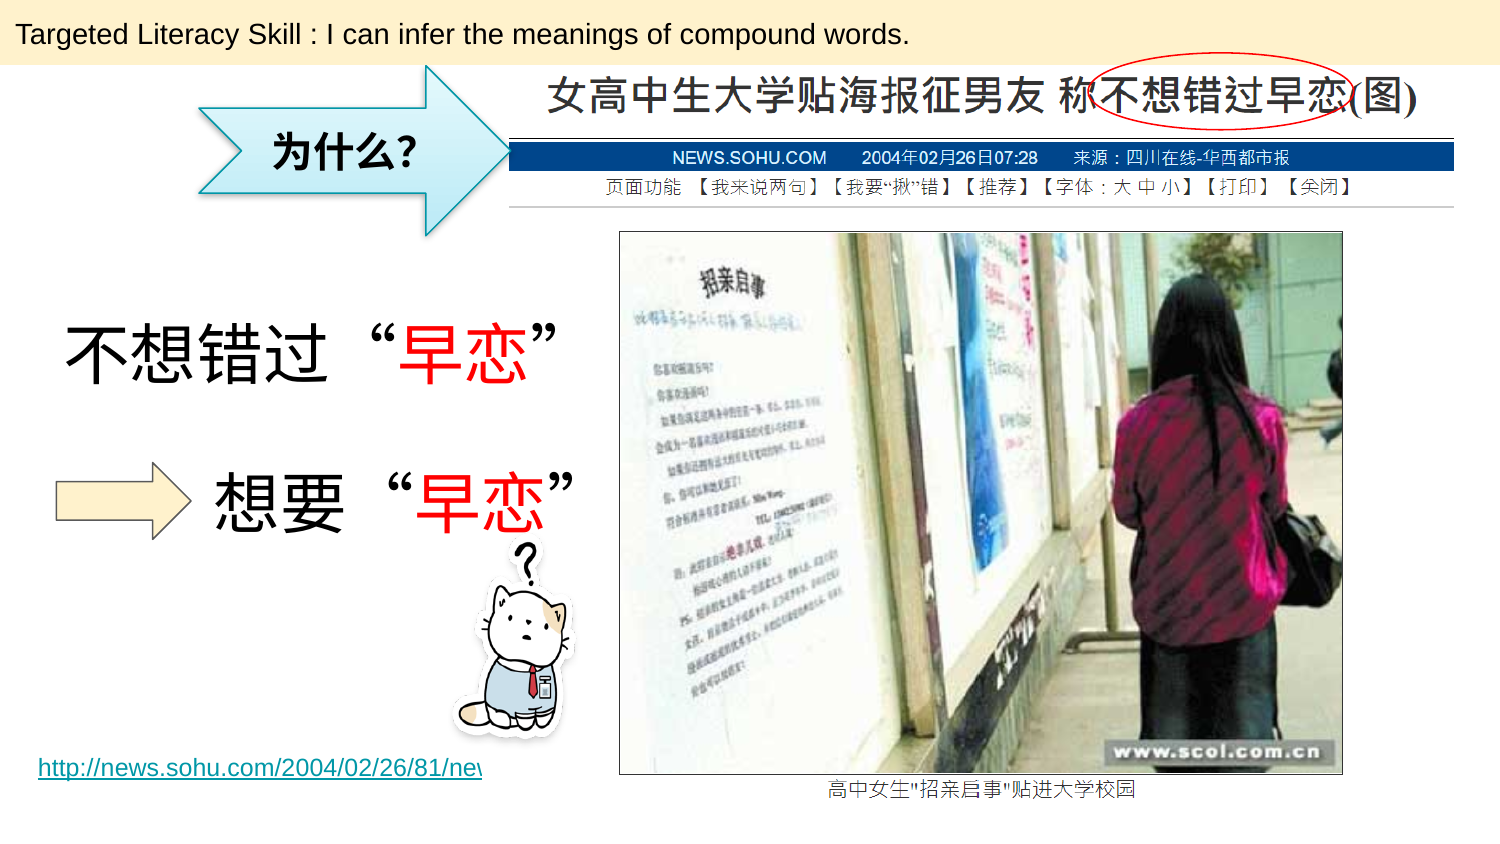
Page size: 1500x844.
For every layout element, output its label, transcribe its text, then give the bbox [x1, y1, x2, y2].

text_box 想要“早恋” [198, 447, 477, 558]
text_box http://news.sohu.com/2004/02/26/81/news219208189.shtml [22, 736, 477, 797]
text_box [56, 462, 192, 540]
text_box 不想错过“早恋” [48, 304, 477, 480]
text_box Targeted Literacy Skill : I can infer the meanings of compound words. [0, 0, 1500, 65]
text_box 为什么？ [198, 65, 477, 236]
picture [431, 53, 1470, 815]
